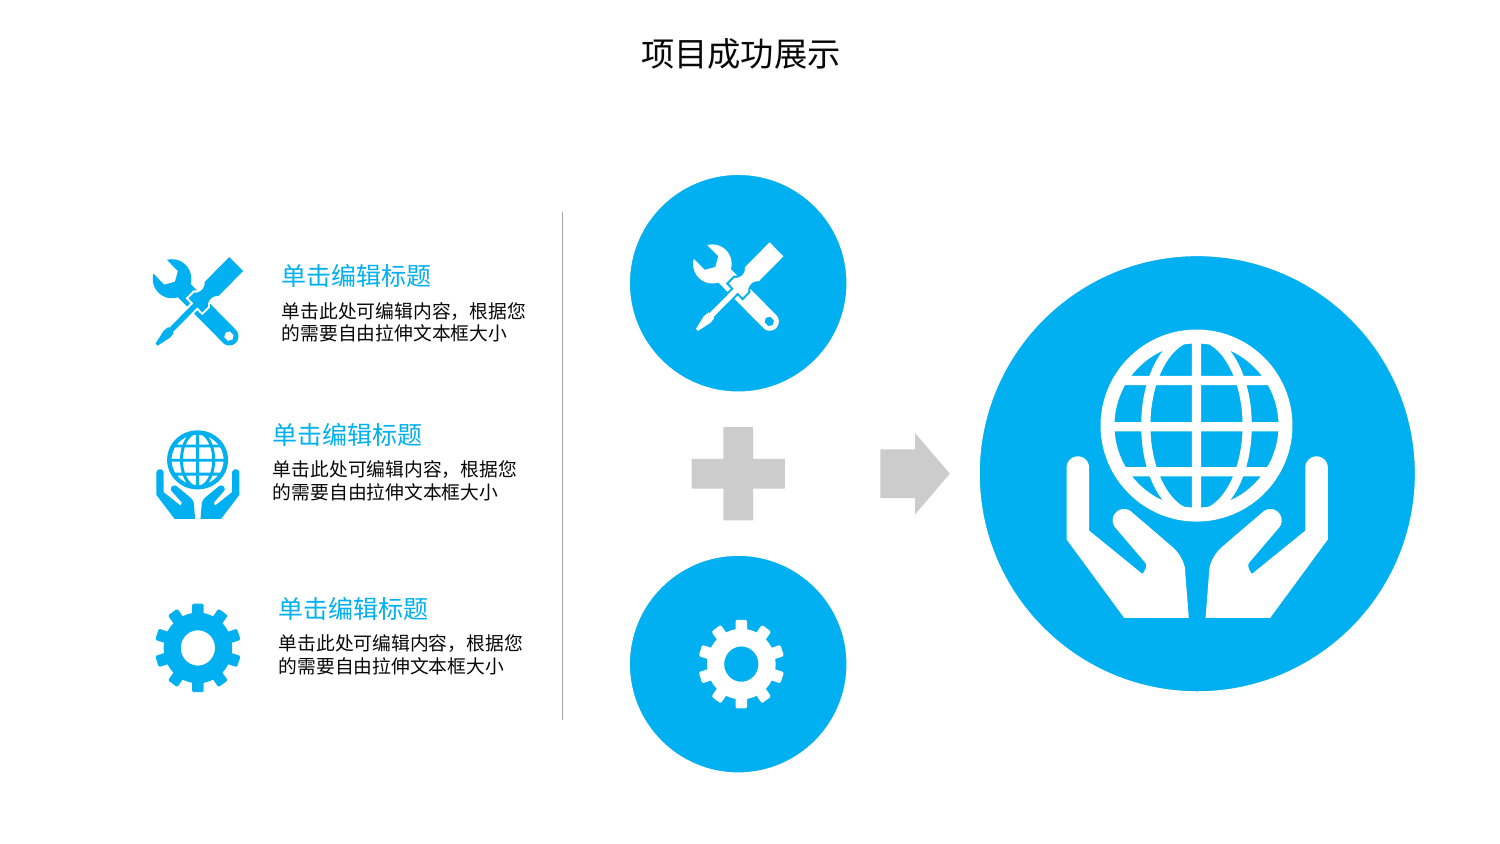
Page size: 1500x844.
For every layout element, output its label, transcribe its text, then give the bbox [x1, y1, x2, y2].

text_box [167, 430, 229, 490]
text_box [1100, 329, 1293, 522]
text_box [156, 469, 196, 519]
text_box 单击此处可编辑内容，根据您的需要自由拉伸文本框大小 [270, 293, 541, 350]
text_box [1205, 456, 1328, 618]
text_box [691, 427, 785, 521]
text_box 单击此处可编辑内容，根据您的需要自由拉伸文本框大小 [261, 452, 532, 509]
text_box 单击此处可编辑内容，根据您的需要自由拉伸文本框大小 [267, 626, 538, 683]
text_box [200, 469, 240, 519]
text_box [155, 603, 241, 693]
text_box [1066, 456, 1189, 618]
text_box [152, 257, 244, 346]
text_box 项目成功展示 [626, 25, 868, 81]
text_box 单击编辑标题 [267, 587, 511, 626]
text_box 单击编辑标题 [261, 413, 505, 452]
text_box [627, 553, 849, 775]
text_box [627, 172, 849, 394]
text_box [693, 242, 784, 331]
text_box 单击编辑标题 [270, 255, 514, 293]
text_box [699, 619, 784, 709]
text_box [880, 433, 950, 515]
text_box [977, 254, 1417, 694]
